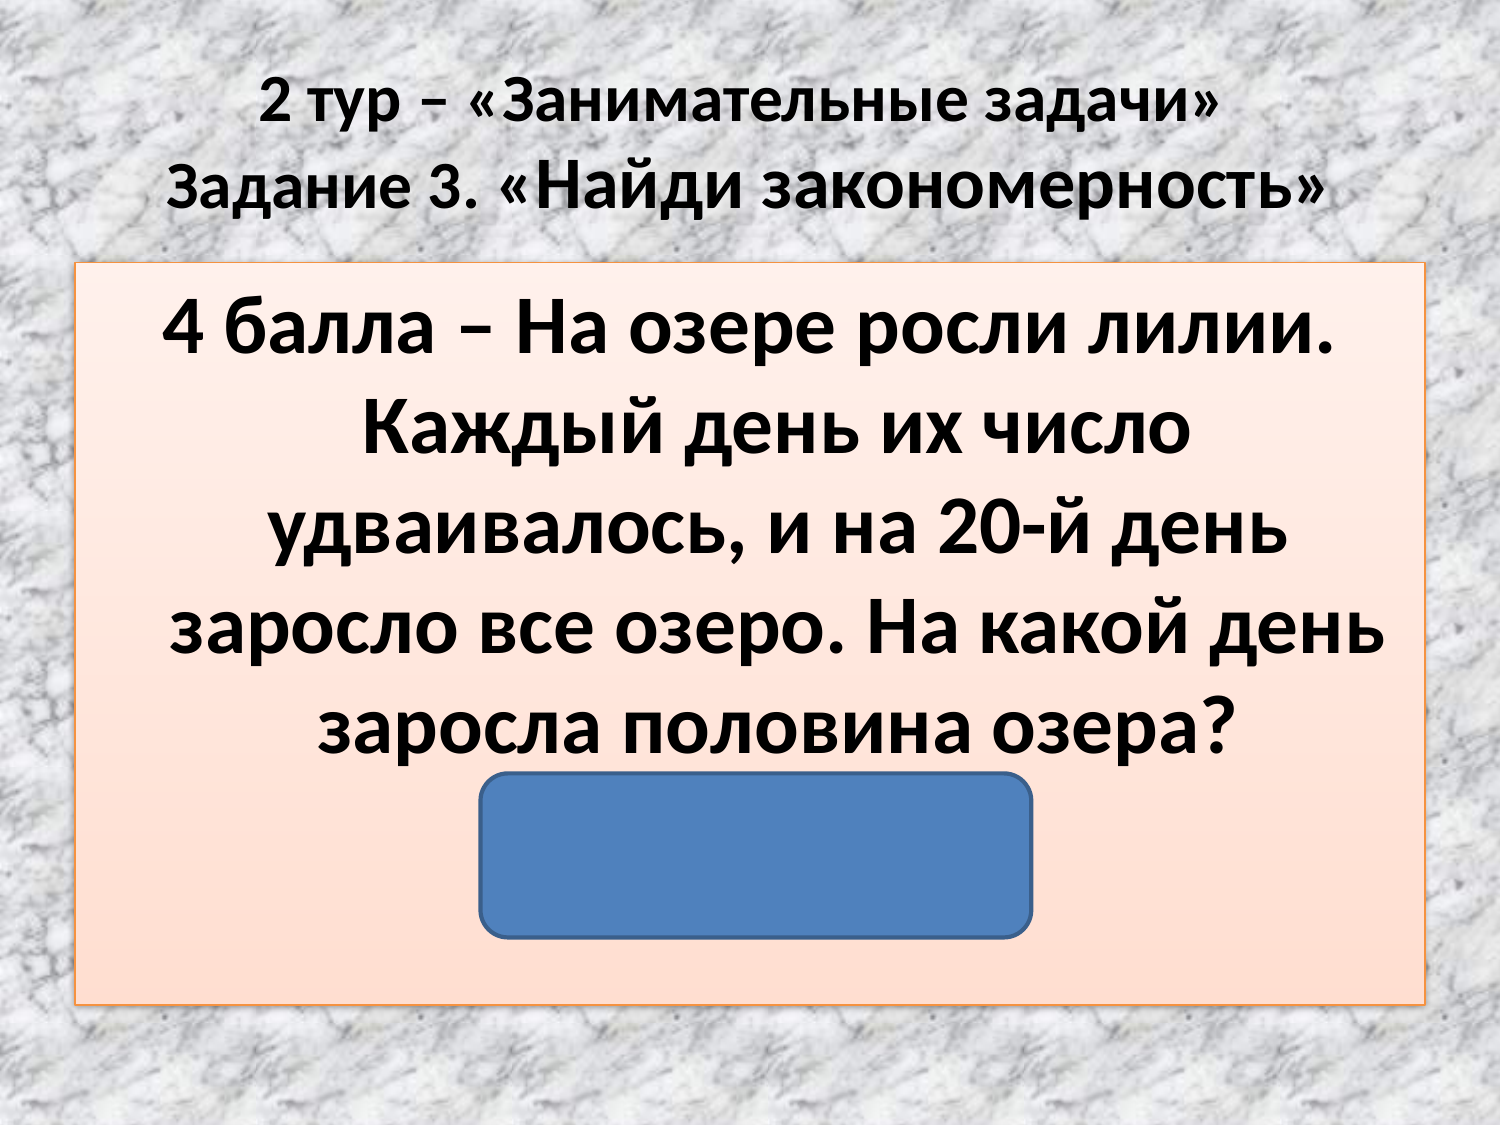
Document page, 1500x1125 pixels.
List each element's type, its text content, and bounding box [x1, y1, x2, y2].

picture [0, 0, 1500, 1125]
title 2 тур – «Занимательные задачи» Задание 3. «Найди закономерность» [75, 45, 1425, 233]
list 4 балла – На озере росли лилии. Каждый день их число удваивалось, и на 20-й день заросло все озеро. На какой день заросла половина озера? (На 19 день) [74, 262, 1426, 1006]
text_box [478, 771, 1034, 940]
